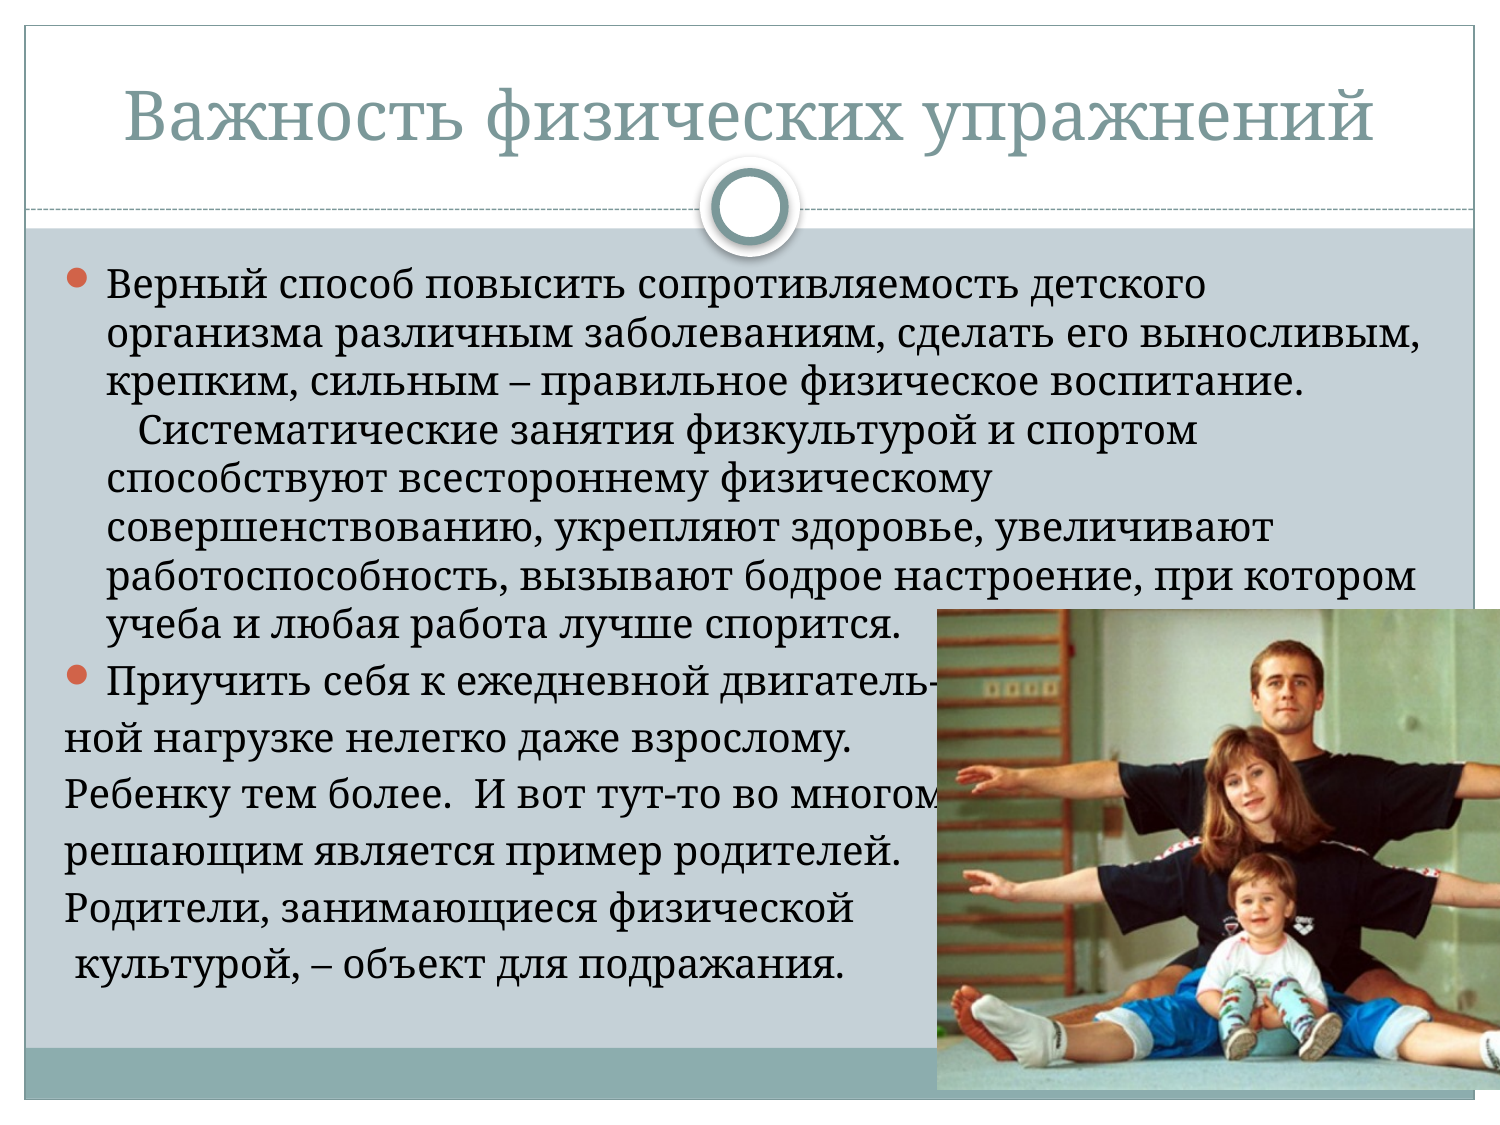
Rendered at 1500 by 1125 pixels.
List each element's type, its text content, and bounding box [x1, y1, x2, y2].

picture [937, 609, 1500, 1091]
list Верный способ повысить сопротивляемость детского организма различным заболеваниям, сделать его выносливым, крепким, сильным – правильное физическое воспитание. Систематические занятия физкультурой и спортом способствуют всестороннему физическому совершенствованию, укрепляют здоровье, увеличивают работоспособность, вызывают бодрое настроение, при котором учеба и любая работа лучше спорится. Приучить себя к ежедневной двигатель- ной нагрузке нелегко даже взрослому. Ребенку тем более. И вот тут-то во многом решающим является пример родителей. Родители, занимающиеся физической культурой, – объект для подражания. [49, 250, 1445, 1001]
title Важность физических упражнений [49, 37, 1450, 162]
